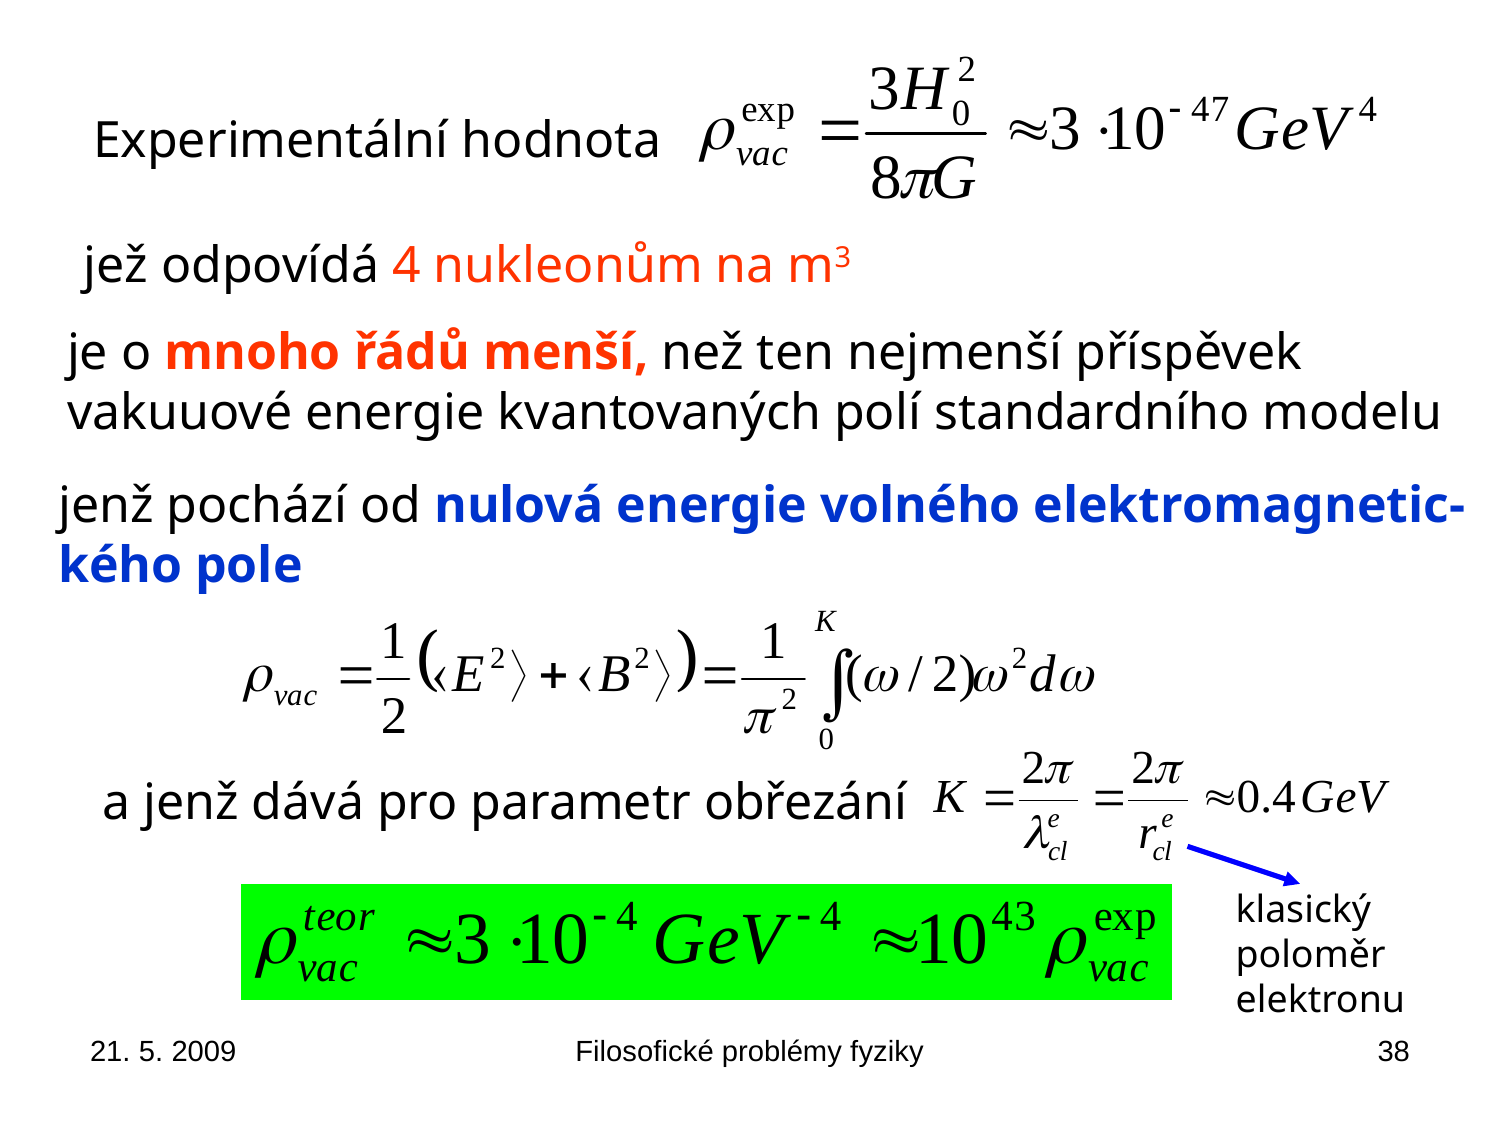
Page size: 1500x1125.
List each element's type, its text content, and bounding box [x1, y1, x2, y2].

slide_number 21. 5. 2009 [75, 1024, 425, 1103]
slide_number 38 [1074, 1024, 1425, 1103]
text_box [87, 737, 1419, 1029]
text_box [87, 38, 1388, 213]
text_box jenž pochází od nulová energie volného elektromagnetic- kého pole [43, 465, 1481, 600]
text_box jež odpovídá 4 nukleonům na m3 [69, 224, 866, 300]
text_box je o mnoho řádů menší, než ten nejmenší příspěvek vakuuové energie kvantovaných polí standardního modelu [52, 312, 1458, 448]
footer Filosofické problémy fyziky [512, 1029, 988, 1103]
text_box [232, 594, 1103, 737]
